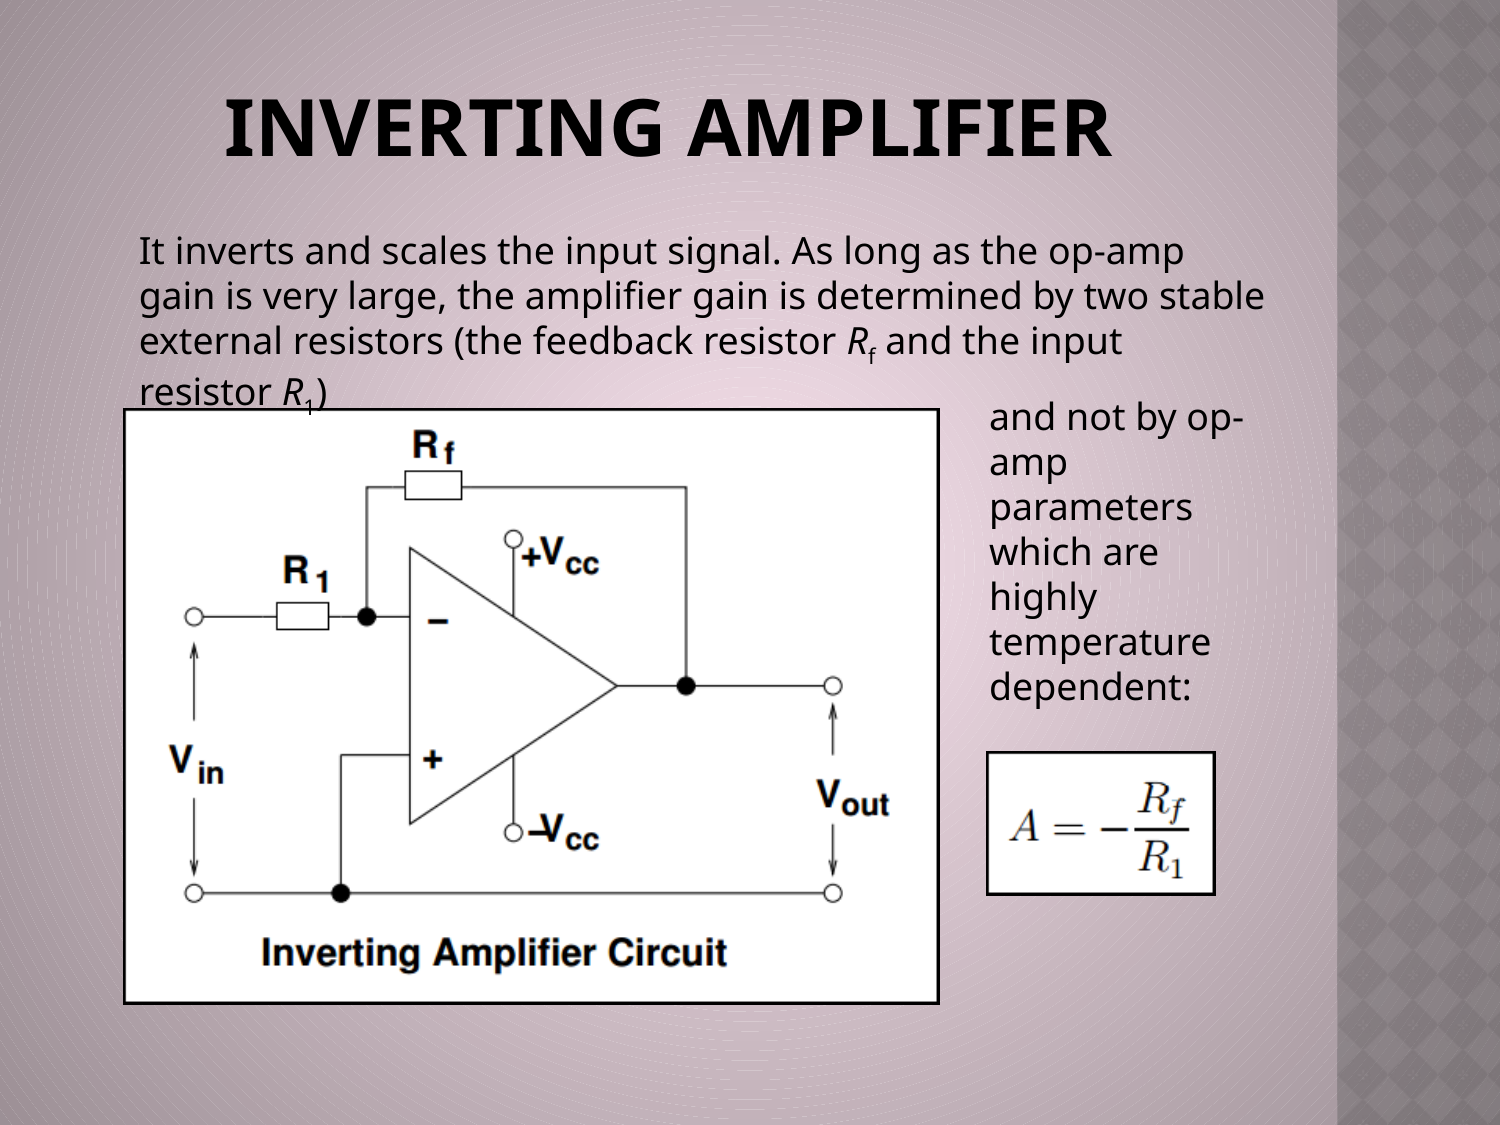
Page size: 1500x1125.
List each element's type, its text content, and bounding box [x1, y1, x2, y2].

text_box and not by op-amp parameters which are highly temperature dependent: [974, 427, 1270, 715]
picture [985, 750, 1217, 896]
text_box It inverts and scales the input signal. As long as the op-amp gain is very large, the amplifier gain is determined by two stable external resistors (the feedback resistor Rf and the input resistor R1) [123, 219, 1282, 427]
title Inverting amplifier [75, 52, 1263, 173]
picture [123, 408, 940, 1005]
